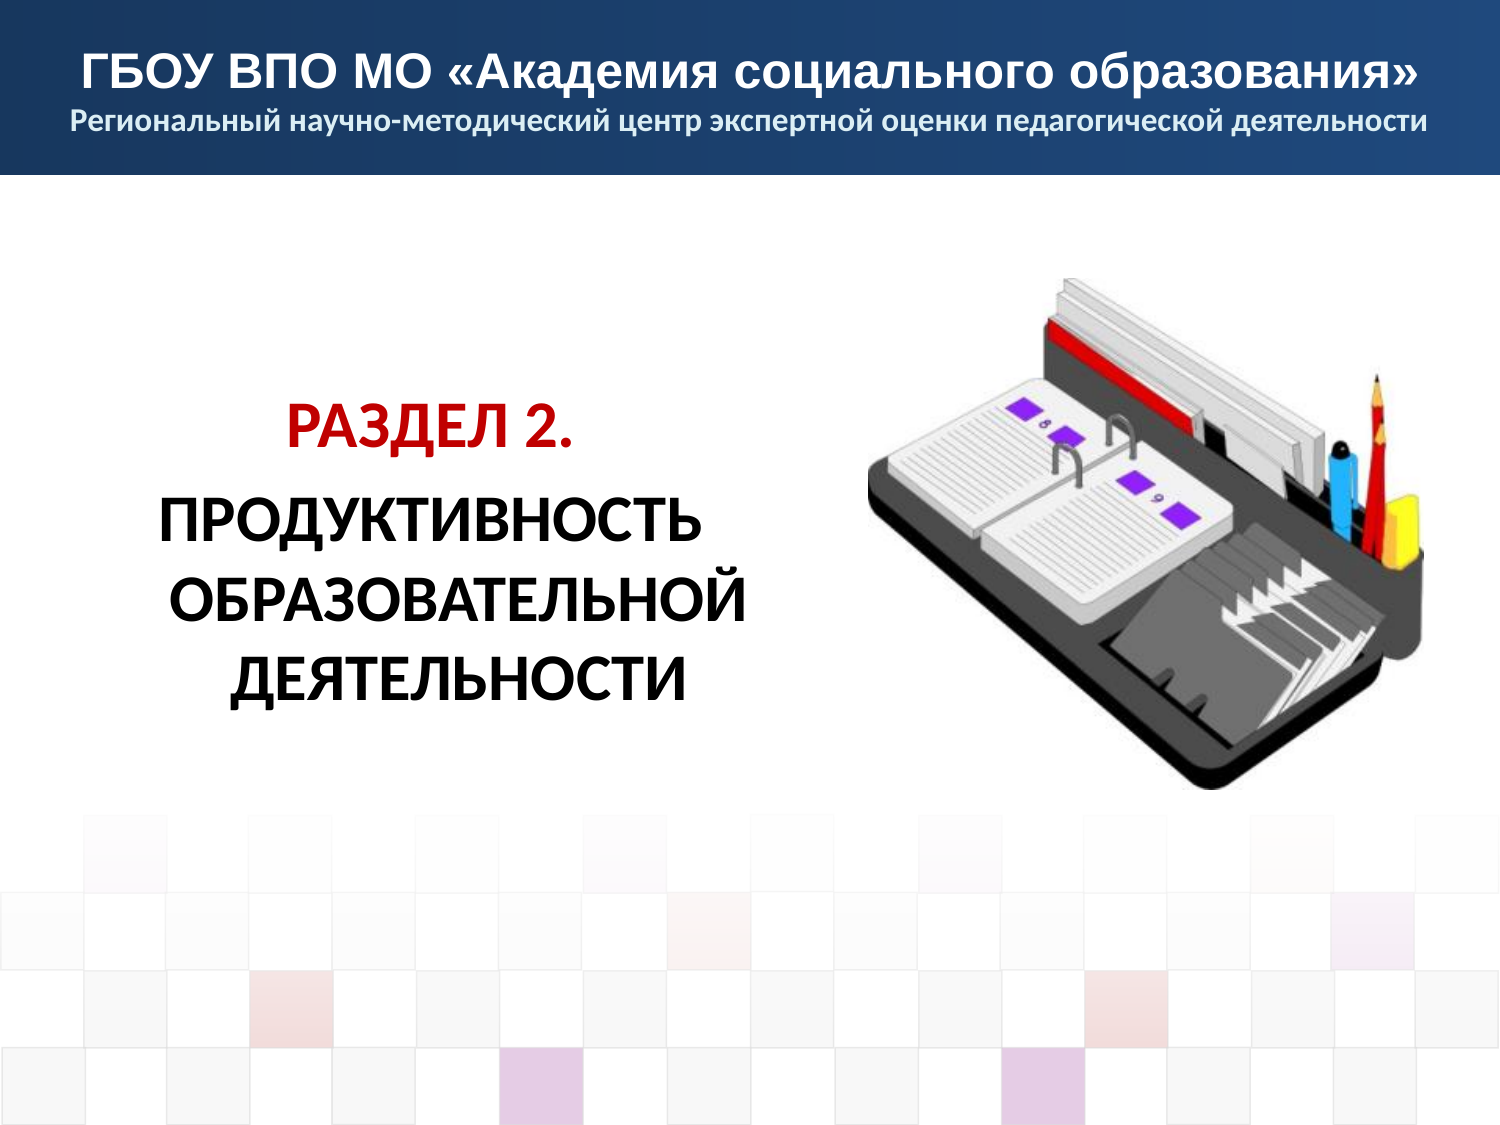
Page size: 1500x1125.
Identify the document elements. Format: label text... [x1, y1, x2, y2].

list РАЗДЕЛ 2. ПРОДУКТИВНОСТЬ ОБРАЗОВАТЕЛЬНОЙ ДЕЯТЕЛЬНОСТИ [76, 373, 786, 799]
picture [867, 278, 1424, 790]
